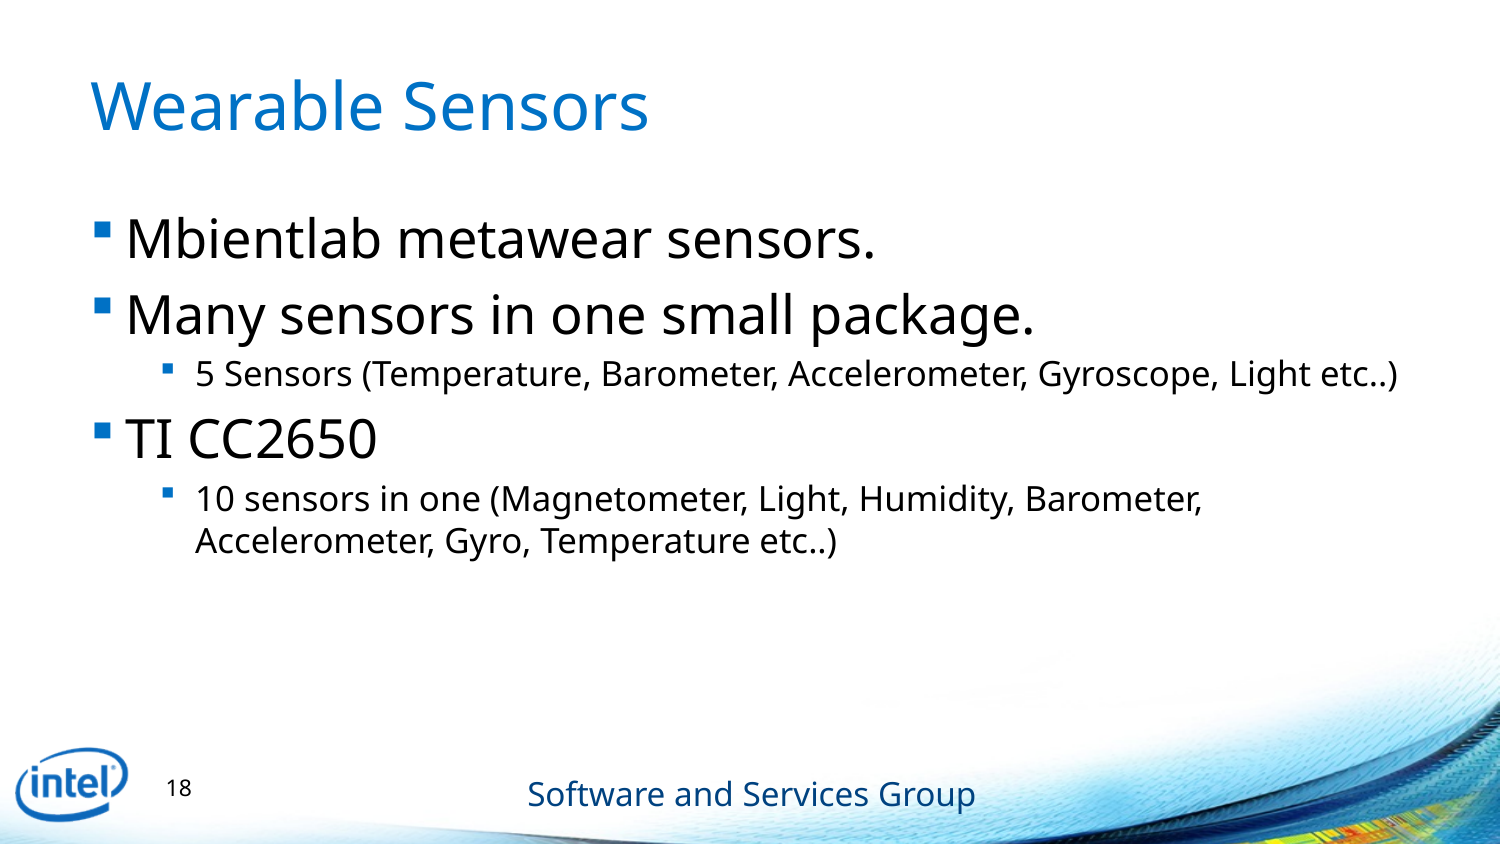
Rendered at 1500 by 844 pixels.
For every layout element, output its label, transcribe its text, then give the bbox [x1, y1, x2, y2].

slide_number 18 [131, 765, 207, 811]
picture [0, 586, 1500, 844]
list Mbientlab metawear sensors. Many sensors in one small package. 5 Sensors (Temperature, Barometer, Accelerometer, Gyroscope, Light etc..) TI CC2650 10 sensors in one (Magnetometer, Light, Humidity, Barometer, Accelerometer, Gyro, Temperature etc..) [75, 196, 1425, 754]
title Wearable Sensors [75, 33, 1425, 175]
